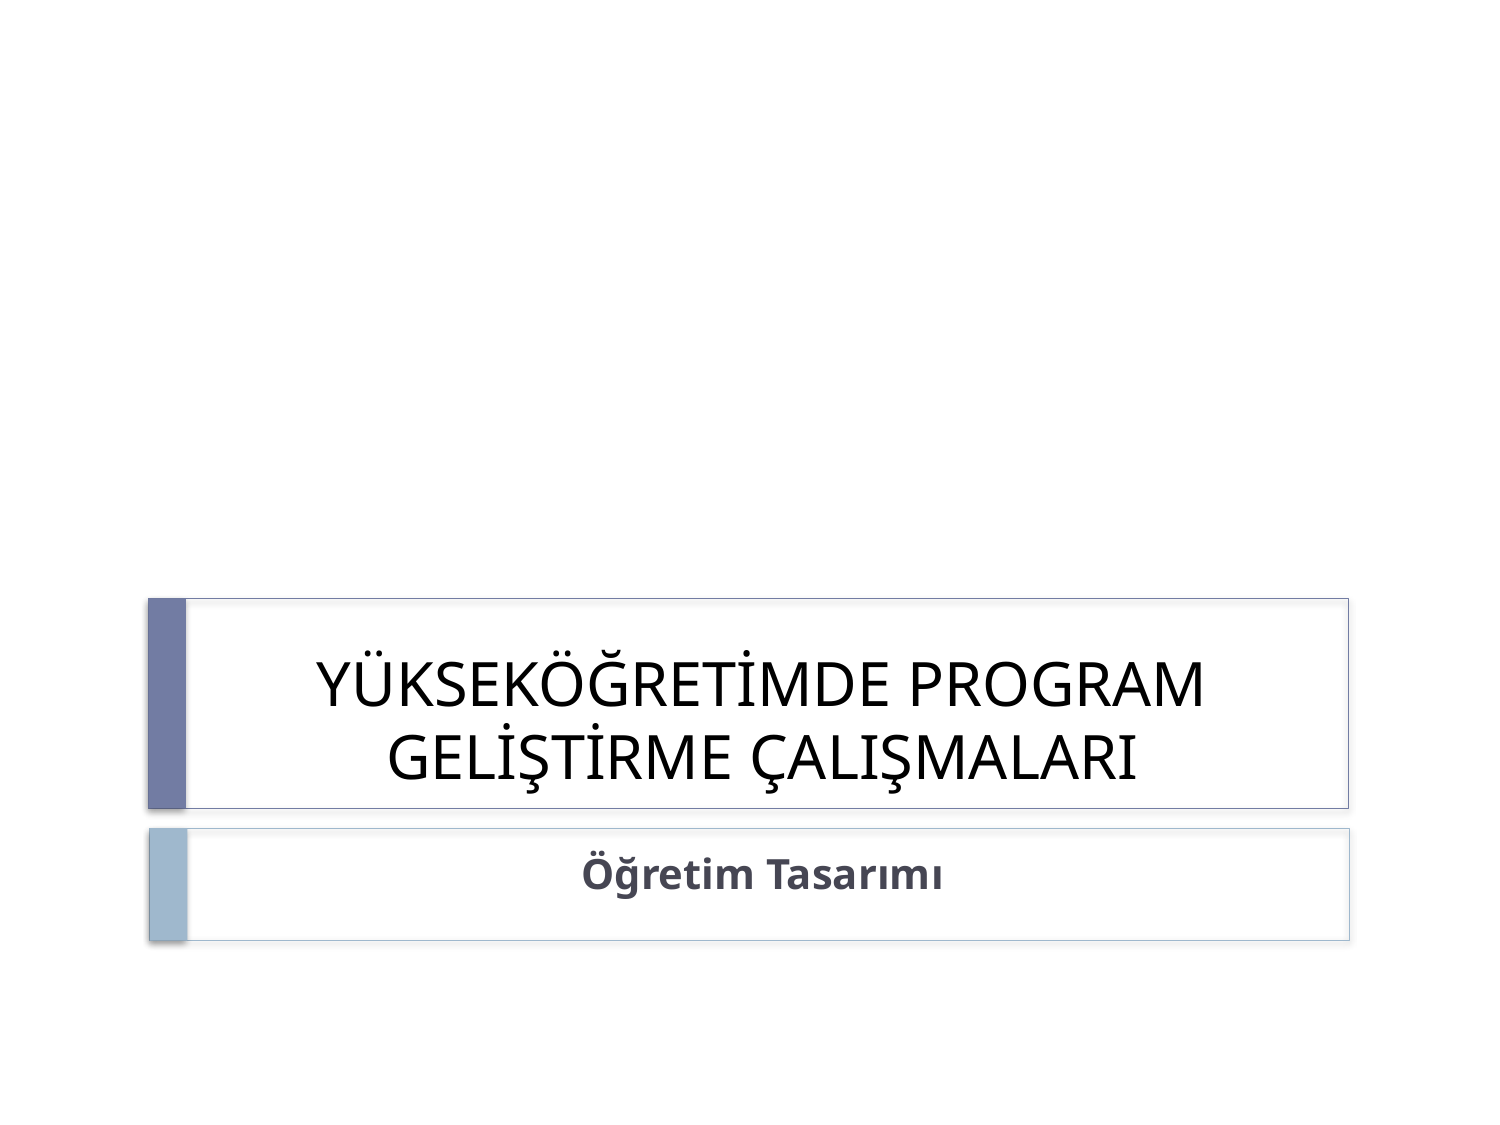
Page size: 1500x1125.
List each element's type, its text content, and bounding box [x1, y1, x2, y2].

subtitle Öğretim Tasarımı [200, 840, 1325, 929]
title YÜKSEKÖĞRETİMDE PROGRAM GELİŞTİRME ÇALIŞMALARI [200, 637, 1325, 800]
